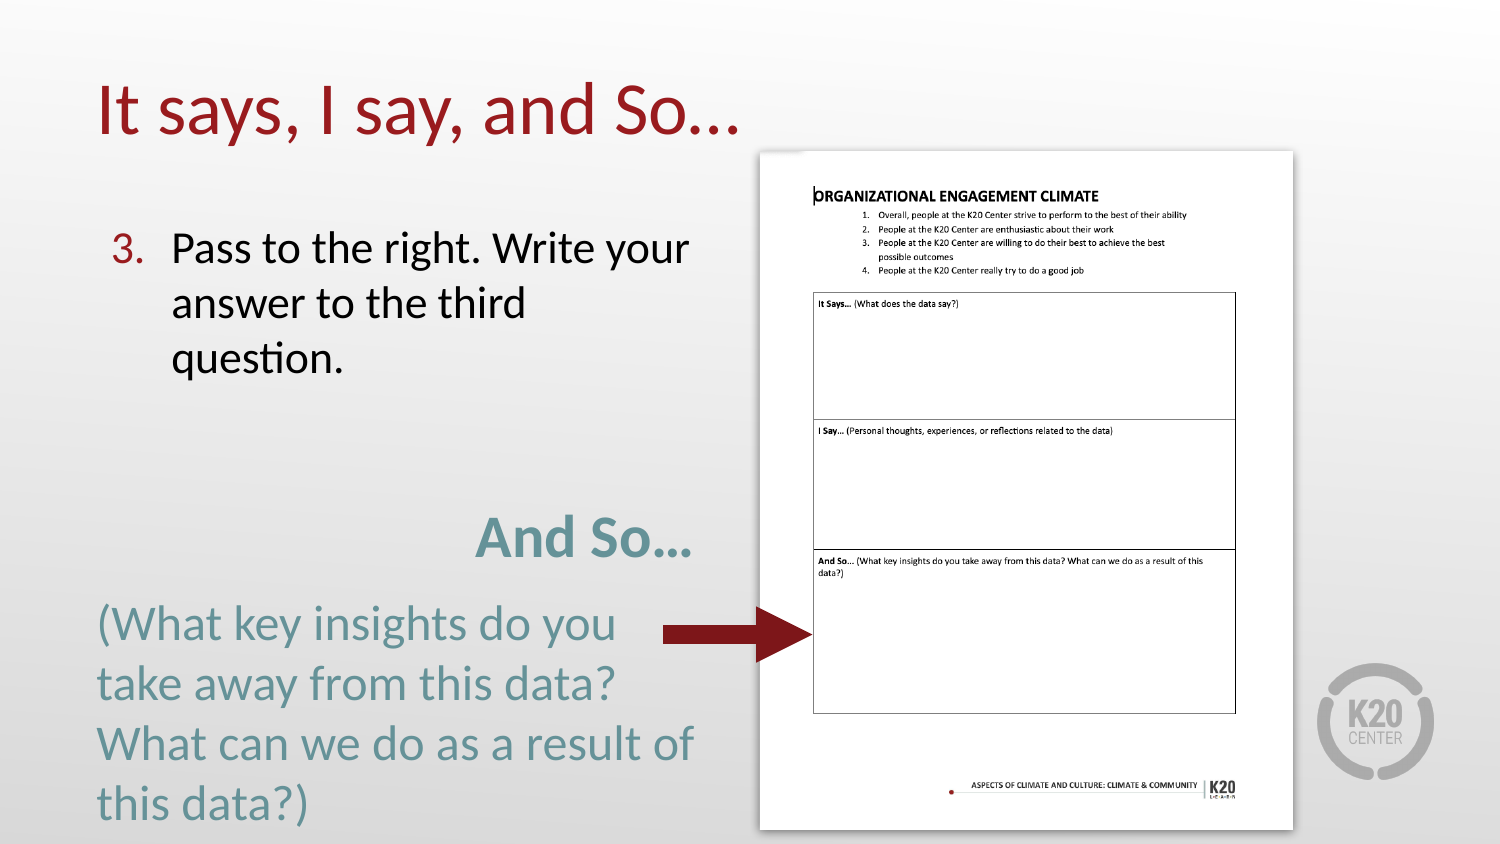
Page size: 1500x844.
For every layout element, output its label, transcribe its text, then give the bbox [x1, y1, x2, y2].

picture [759, 151, 1294, 830]
picture [1300, 646, 1451, 797]
list Pass to the right. Write your answer to the third question. And So… (What key insights do you take away from this data? What can we do as a result of this data?) [75, 196, 731, 808]
title It says, I say, and So… [75, 33, 1425, 175]
